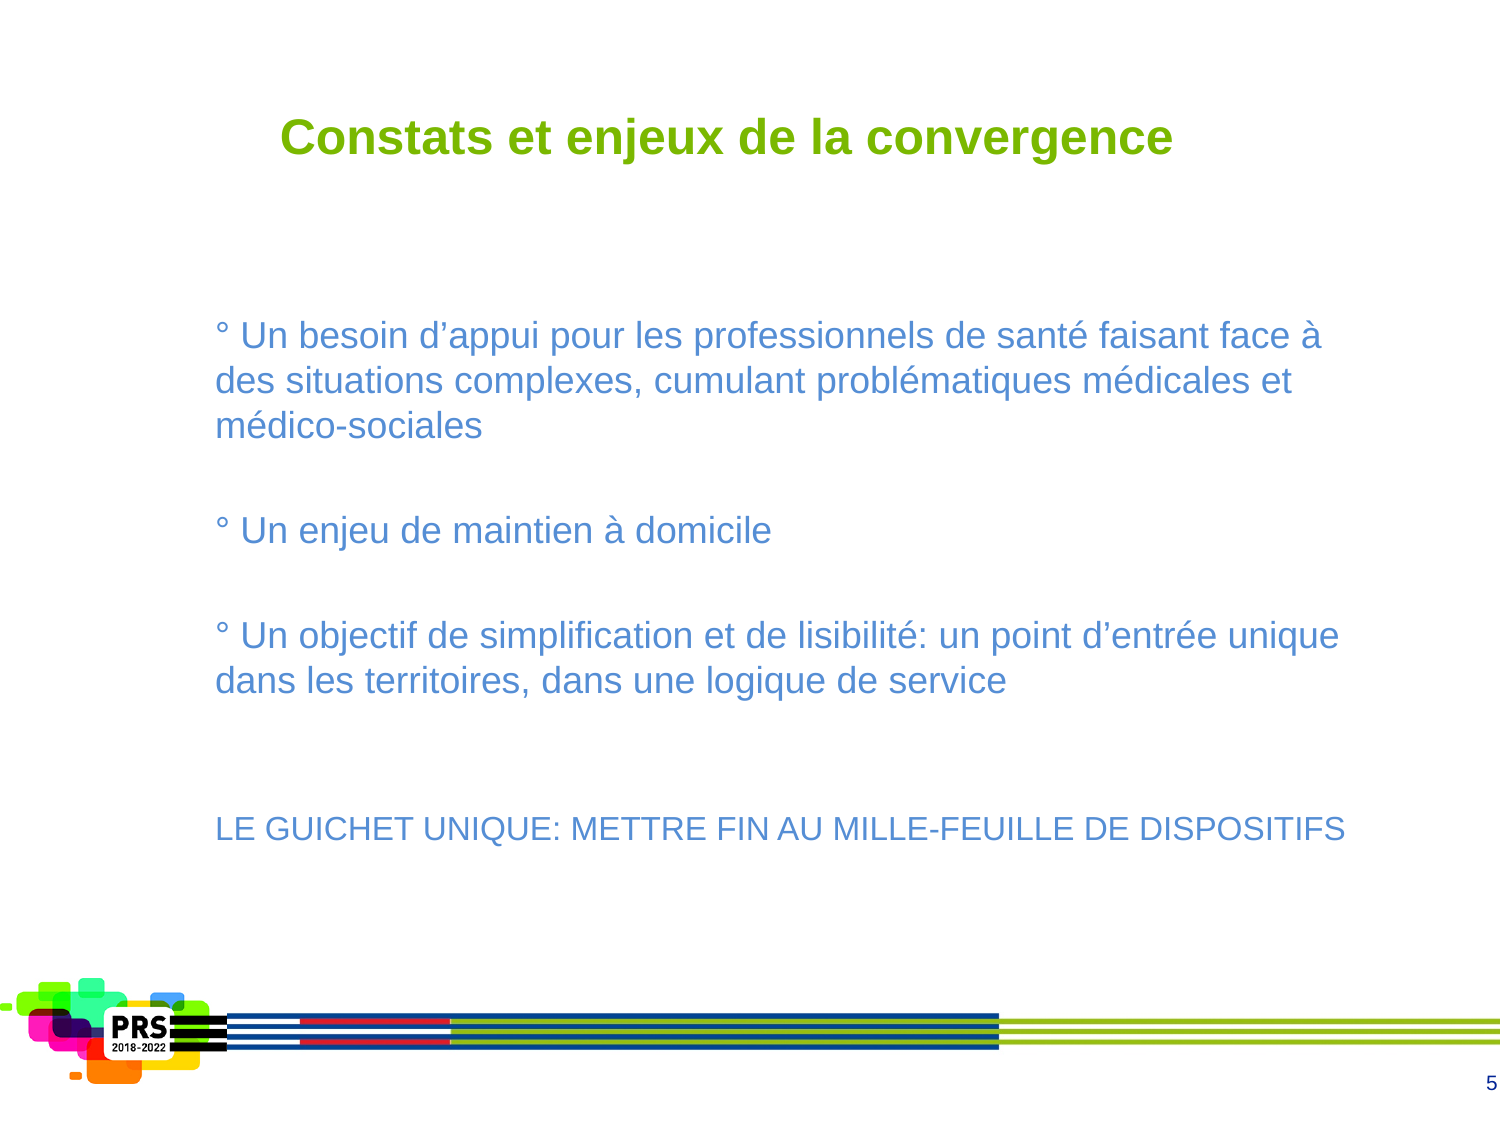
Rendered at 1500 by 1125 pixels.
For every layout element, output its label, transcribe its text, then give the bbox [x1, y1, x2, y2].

list ° Un besoin d’appui pour les professionnels de santé faisant face à des situations complexes, cumulant problématiques médicales et médico-sociales ° Un enjeu de maintien à domicile ° Un objectif de simplification et de lisibilité: un point d’entrée unique dans les territoires, dans une logique de service LE GUICHET UNIQUE: METTRE FIN AU MILLE-FEUILLE DE DISPOSITIFS [199, 253, 1388, 930]
picture [0, 978, 1500, 1084]
title Constats et enjeux de la convergence [49, 35, 1388, 224]
